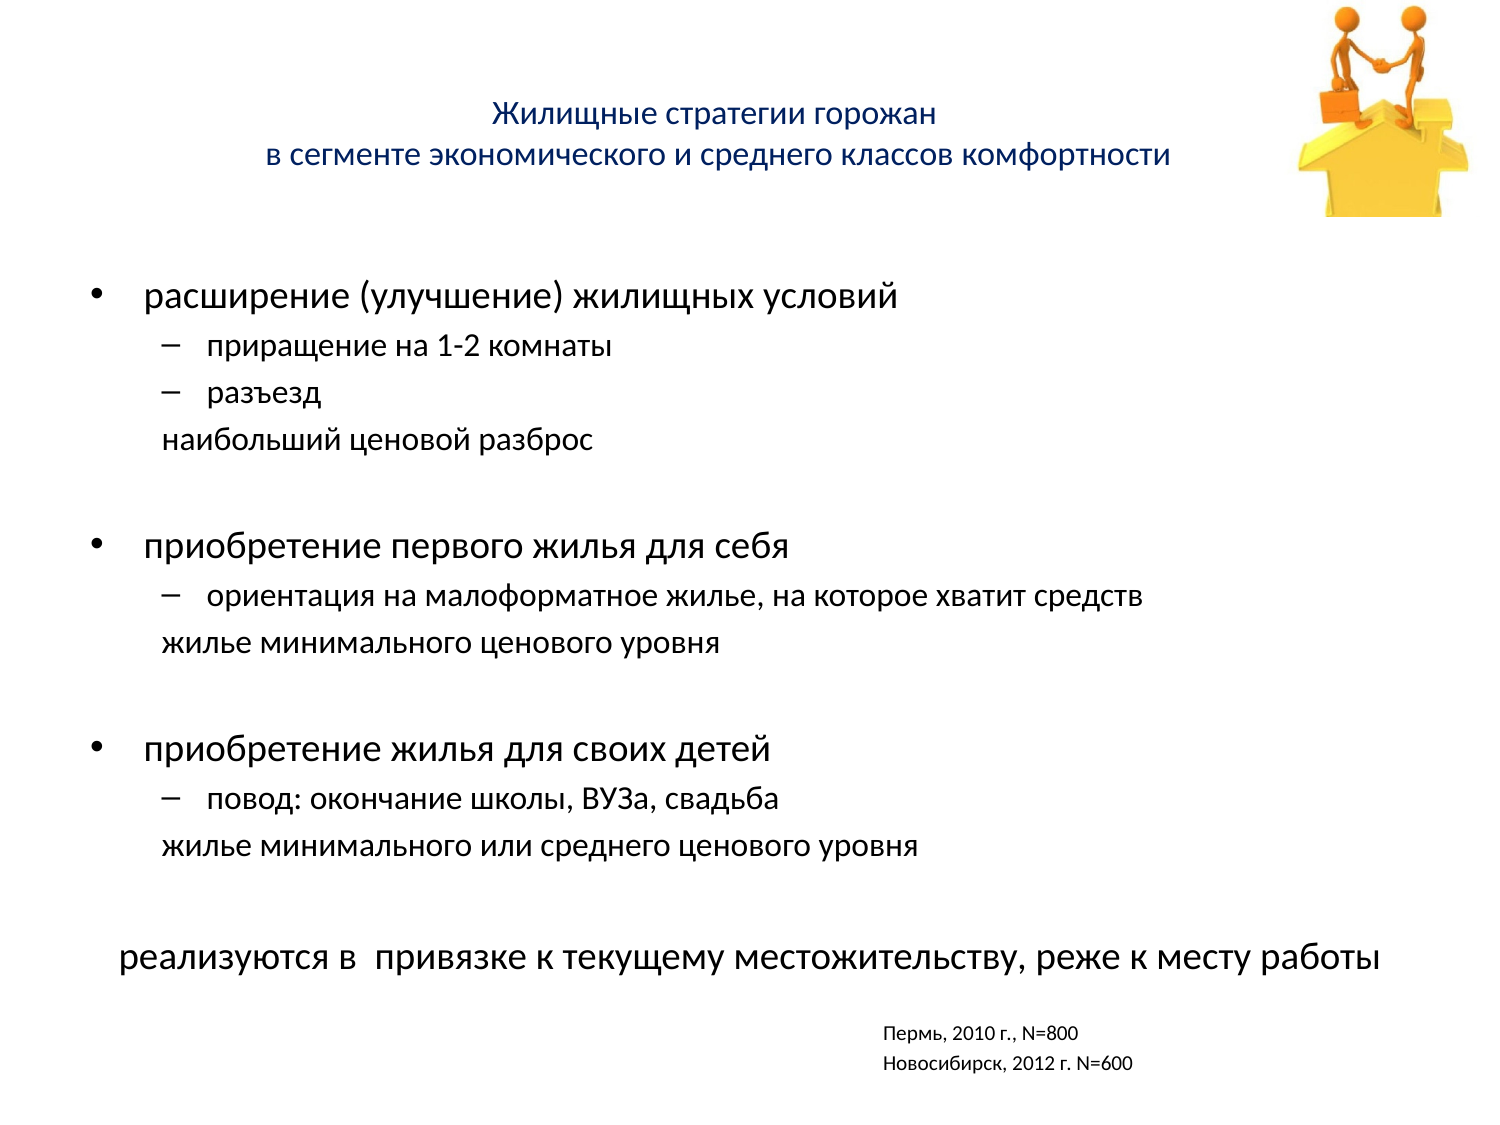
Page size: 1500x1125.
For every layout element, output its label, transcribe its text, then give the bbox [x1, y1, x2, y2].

list расширение (улучшение) жилищных условий приращение на 1-2 комнаты разъезд наибольший ценовой разброс приобретение первого жилья для себя ориентация на малоформатное жилье, на которое хватит средств жилье минимального ценового уровня приобретение жилья для своих детей повод: окончание школы, ВУЗа, свадьба жилье минимального или среднего ценового уровня реализуются в привязке к текущему местожительству, реже к месту работы [75, 262, 1425, 1005]
title Жилищные стратегии горожан в сегменте экономического и среднего классов комфортности [194, 42, 1235, 231]
text_box Пермь, 2010 г., N=800 Новосибирск, 2012 г. N=600 [868, 1011, 1412, 1083]
picture [1266, 0, 1500, 217]
